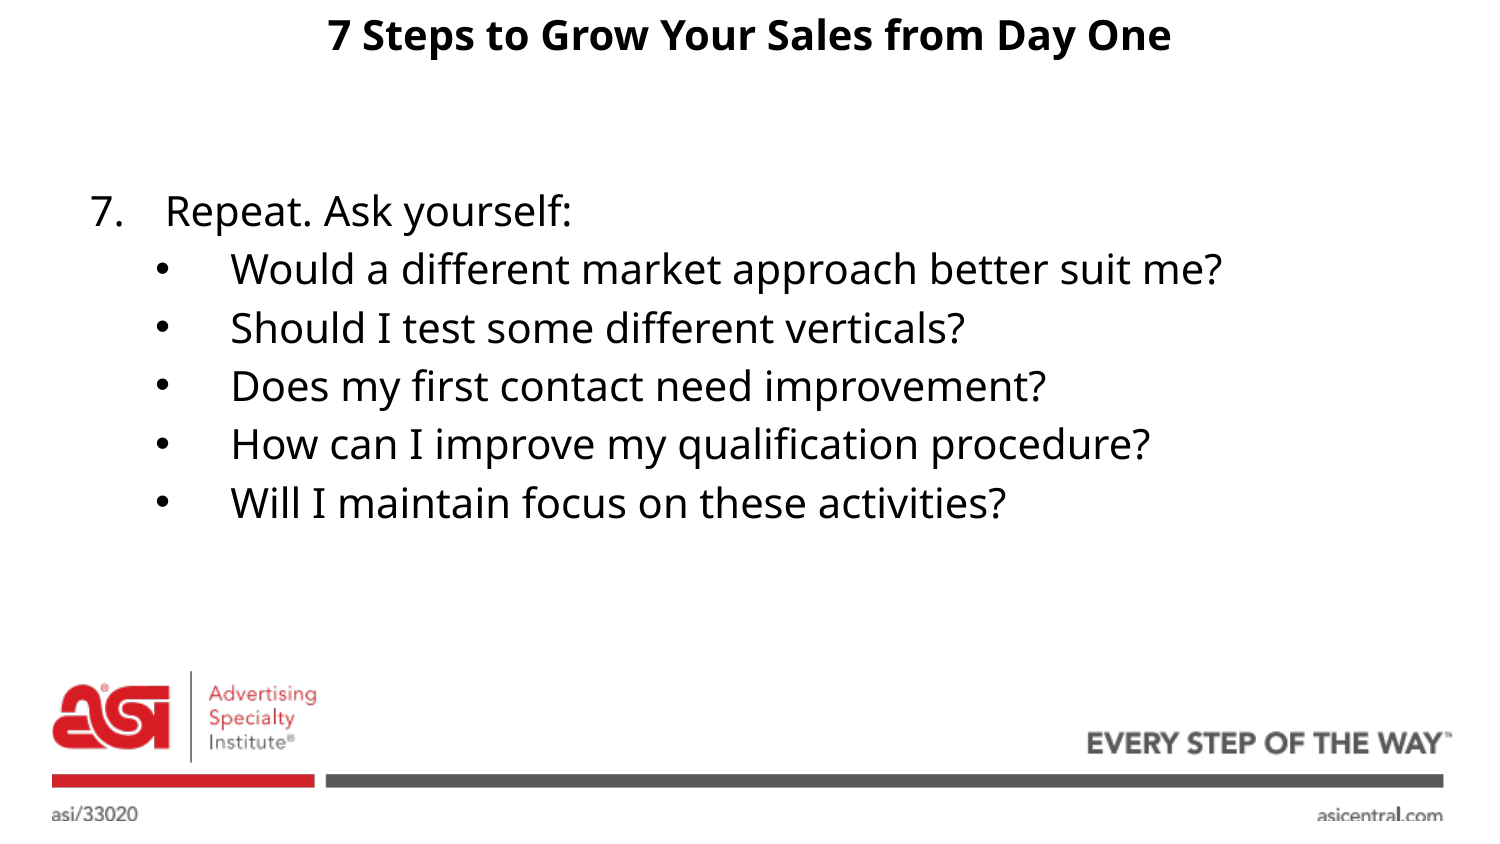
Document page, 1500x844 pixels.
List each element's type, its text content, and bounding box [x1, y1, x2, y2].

title 7 Steps to Grow Your Sales from Day One [75, 1, 1425, 109]
list Repeat. Ask yourself: Would a different market approach better suit me? Should I test some different verticals? Does my first contact need improvement? How can I improve my qualification procedure? Will I maintain focus on these activities? [75, 177, 1425, 686]
